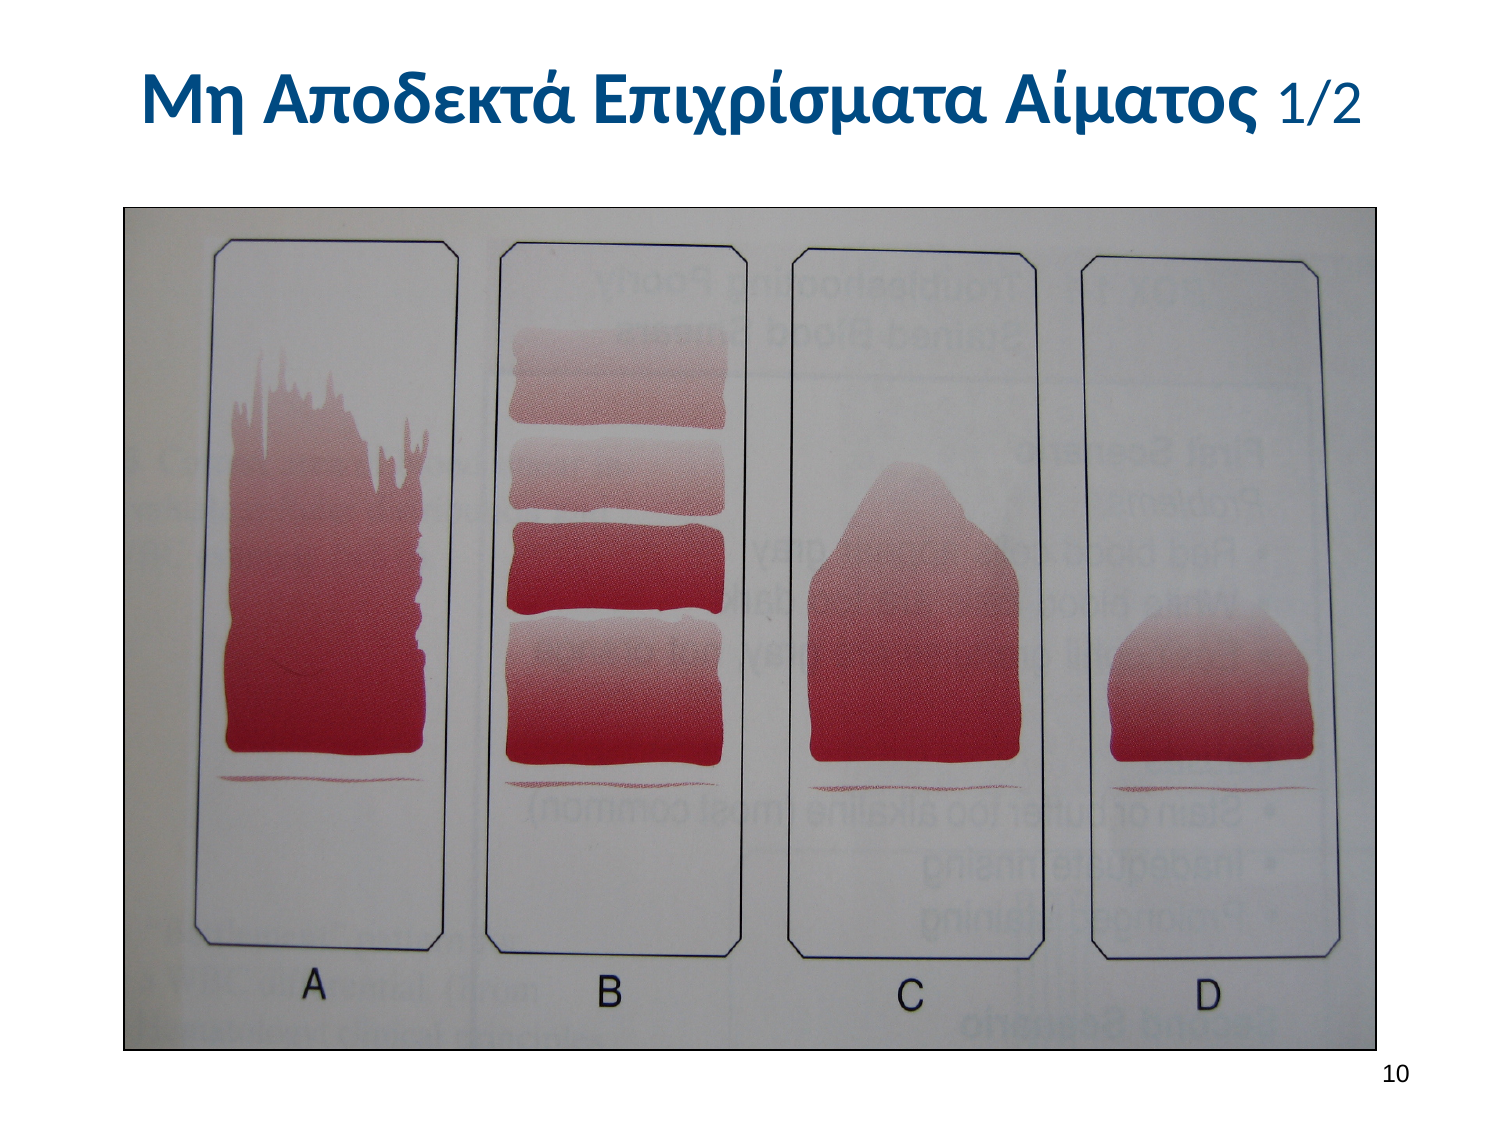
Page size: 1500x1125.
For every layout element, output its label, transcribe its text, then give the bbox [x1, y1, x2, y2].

slide_number 9 [1074, 1042, 1425, 1103]
picture [124, 207, 1376, 1050]
title Μη Αποδεκτά Επιχρίσματα Αίματος 1/2 [76, 19, 1427, 169]
